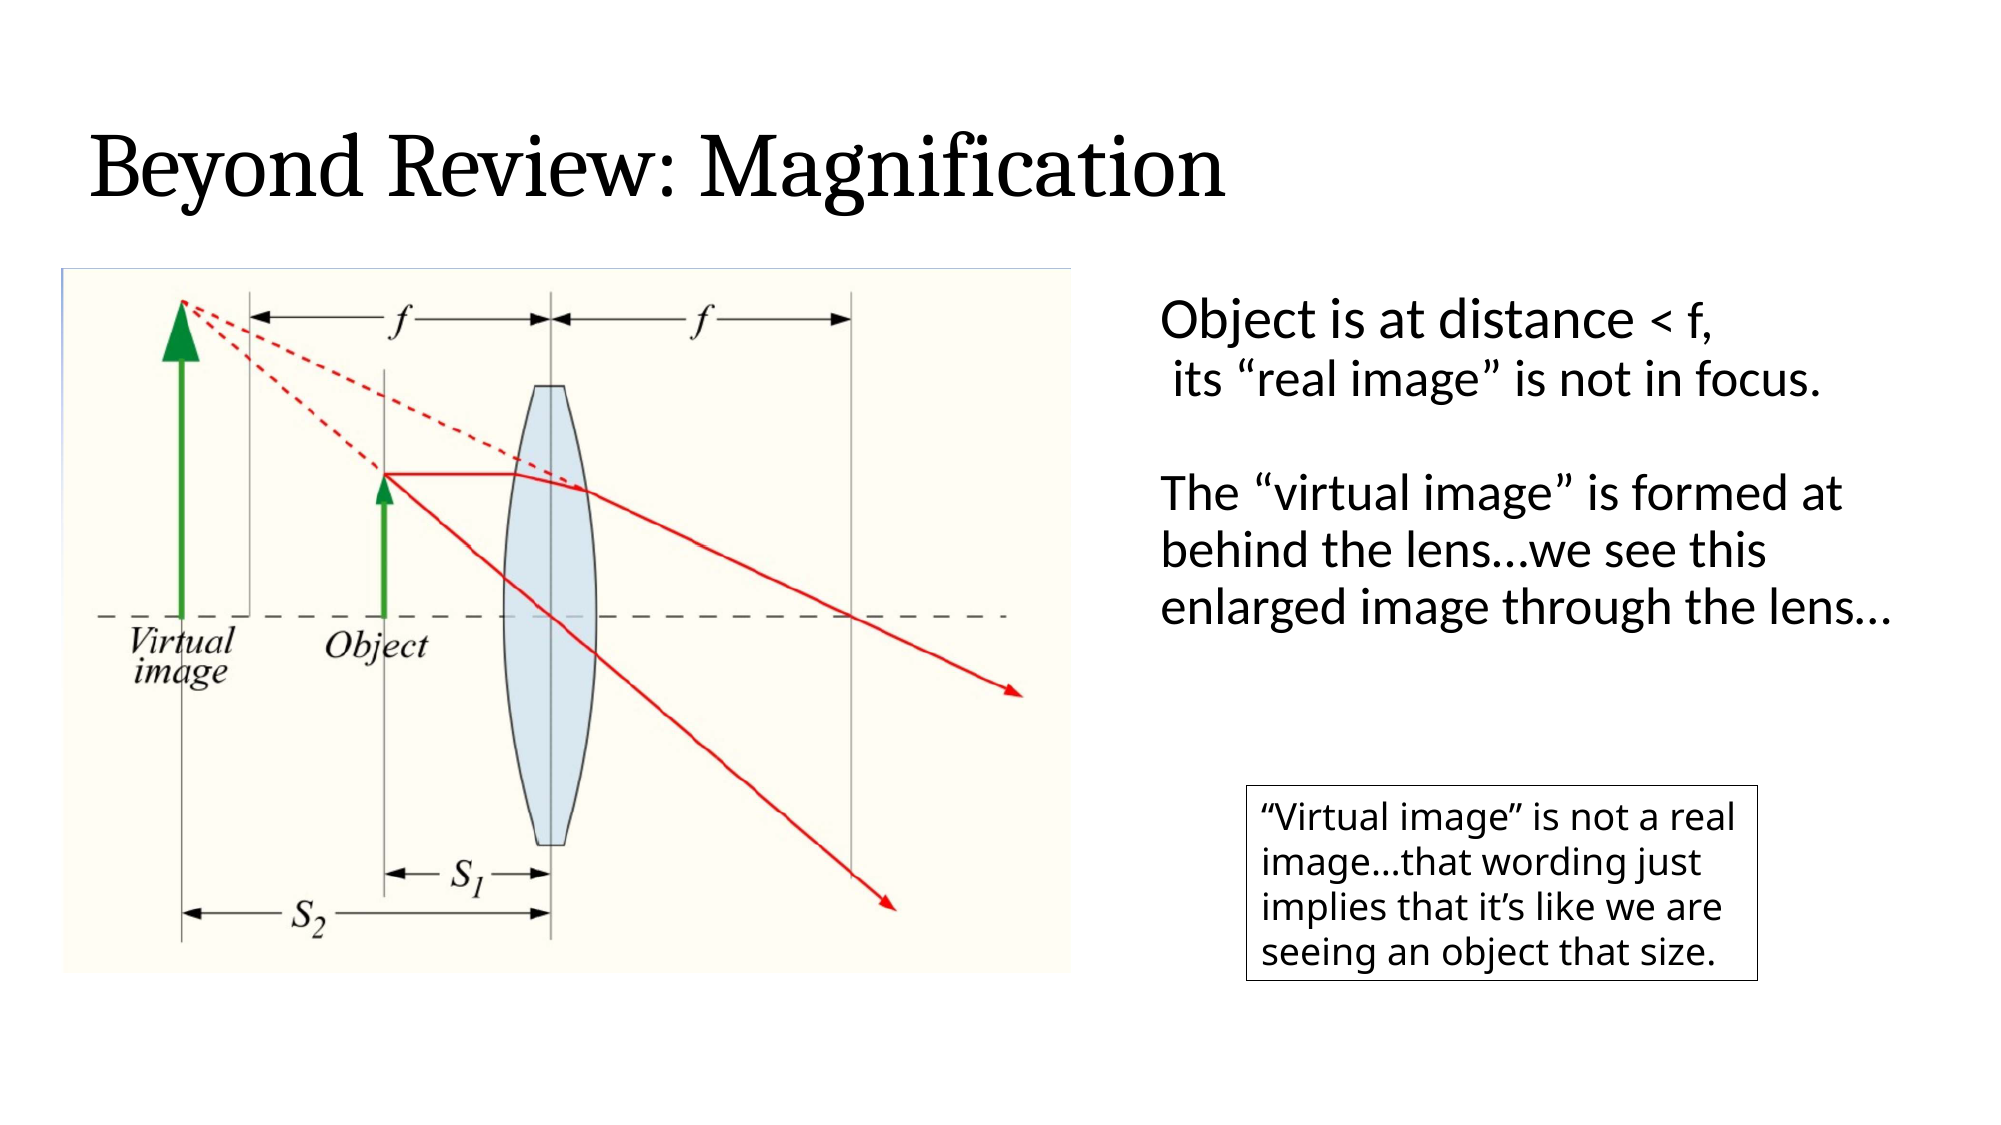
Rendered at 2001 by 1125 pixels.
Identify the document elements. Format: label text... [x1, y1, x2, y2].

picture [61, 268, 1071, 973]
title Beyond Review: Magnification [68, 97, 1932, 223]
list Object is at distance < f, its “real image” is not in focus. The “virtual image” is formed at behind the lens…we see this enlarged image through the lens… [1140, 268, 1915, 674]
text_box “Virtual image” is not a real image…that wording just implies that it’s like we are seeing an object that size. [1246, 785, 1758, 981]
